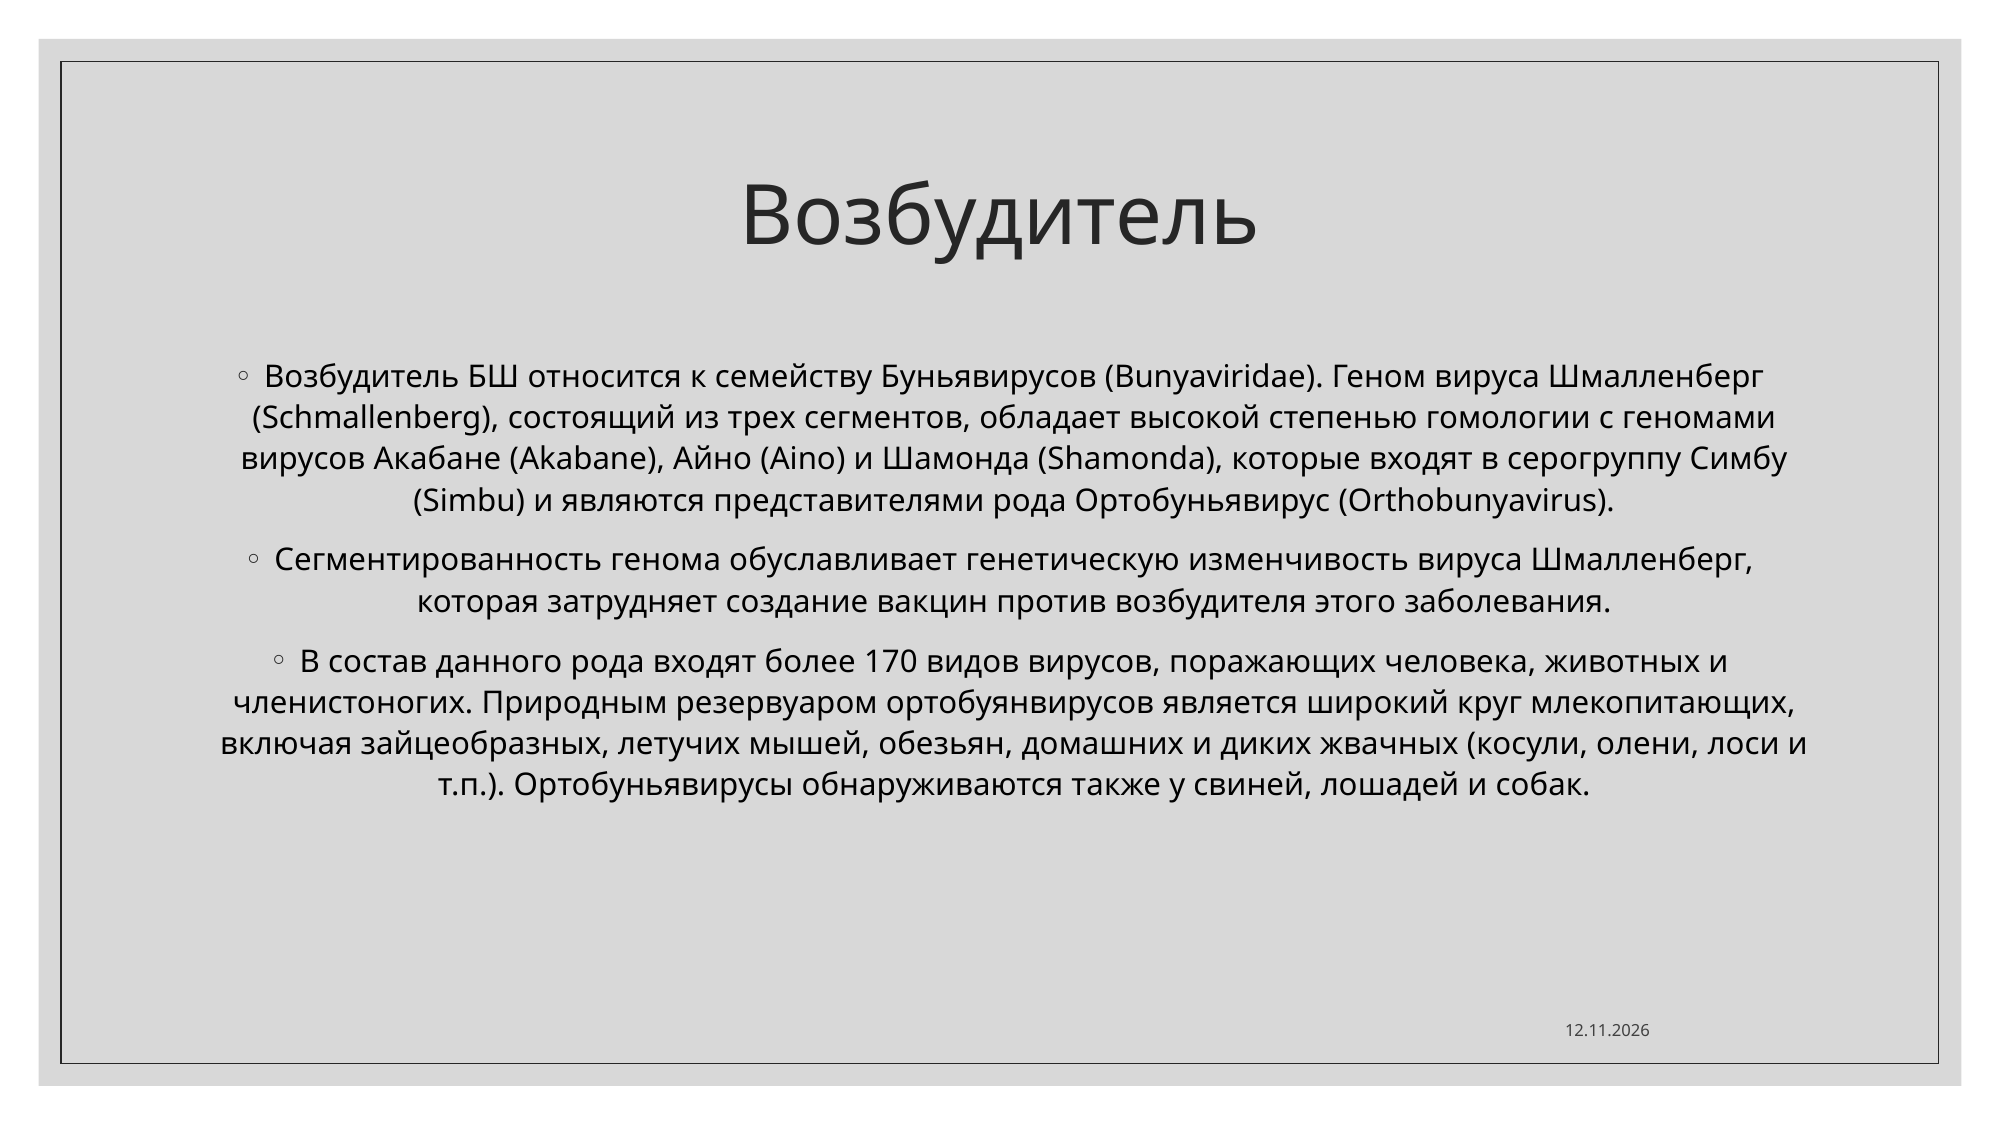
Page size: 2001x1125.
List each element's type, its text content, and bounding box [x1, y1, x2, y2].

title Возбудитель [174, 105, 1825, 331]
list Возбудитель БШ относится к семейству Буньявирусов (Bunyaviridae). Геном вируса Шмалленберг (Schmallenberg), состоящий из трех сегментов, обладает высокой степенью гомологии с геномами вирусов Акабане (Akabane), Айно (Aino) и Шамонда (Shamonda), которые входят в серогруппу Симбу (Simbu) и являются представителями рода Ортобуньявирус (Orthobunyavirus). Сегментированность генома обуславливает генетическую изменчивость вируса Шмалленберг, которая затрудняет создание вакцин против возбудителя этого заболевания. В состав данного рода входят более 170 видов вирусов, поражающих человека, животных и членистоногих. Природным резервуаром ортобуянвирусов является широкий круг млекопитающих, включая зайцеобразных, летучих мышей, обезьян, домашних и диких жвачных (косули, олени, лоси и т.п.). Ортобуньявирусы обнаруживаются также у свиней, лошадей и собак. [174, 345, 1825, 977]
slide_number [1190, 990, 1665, 1050]
